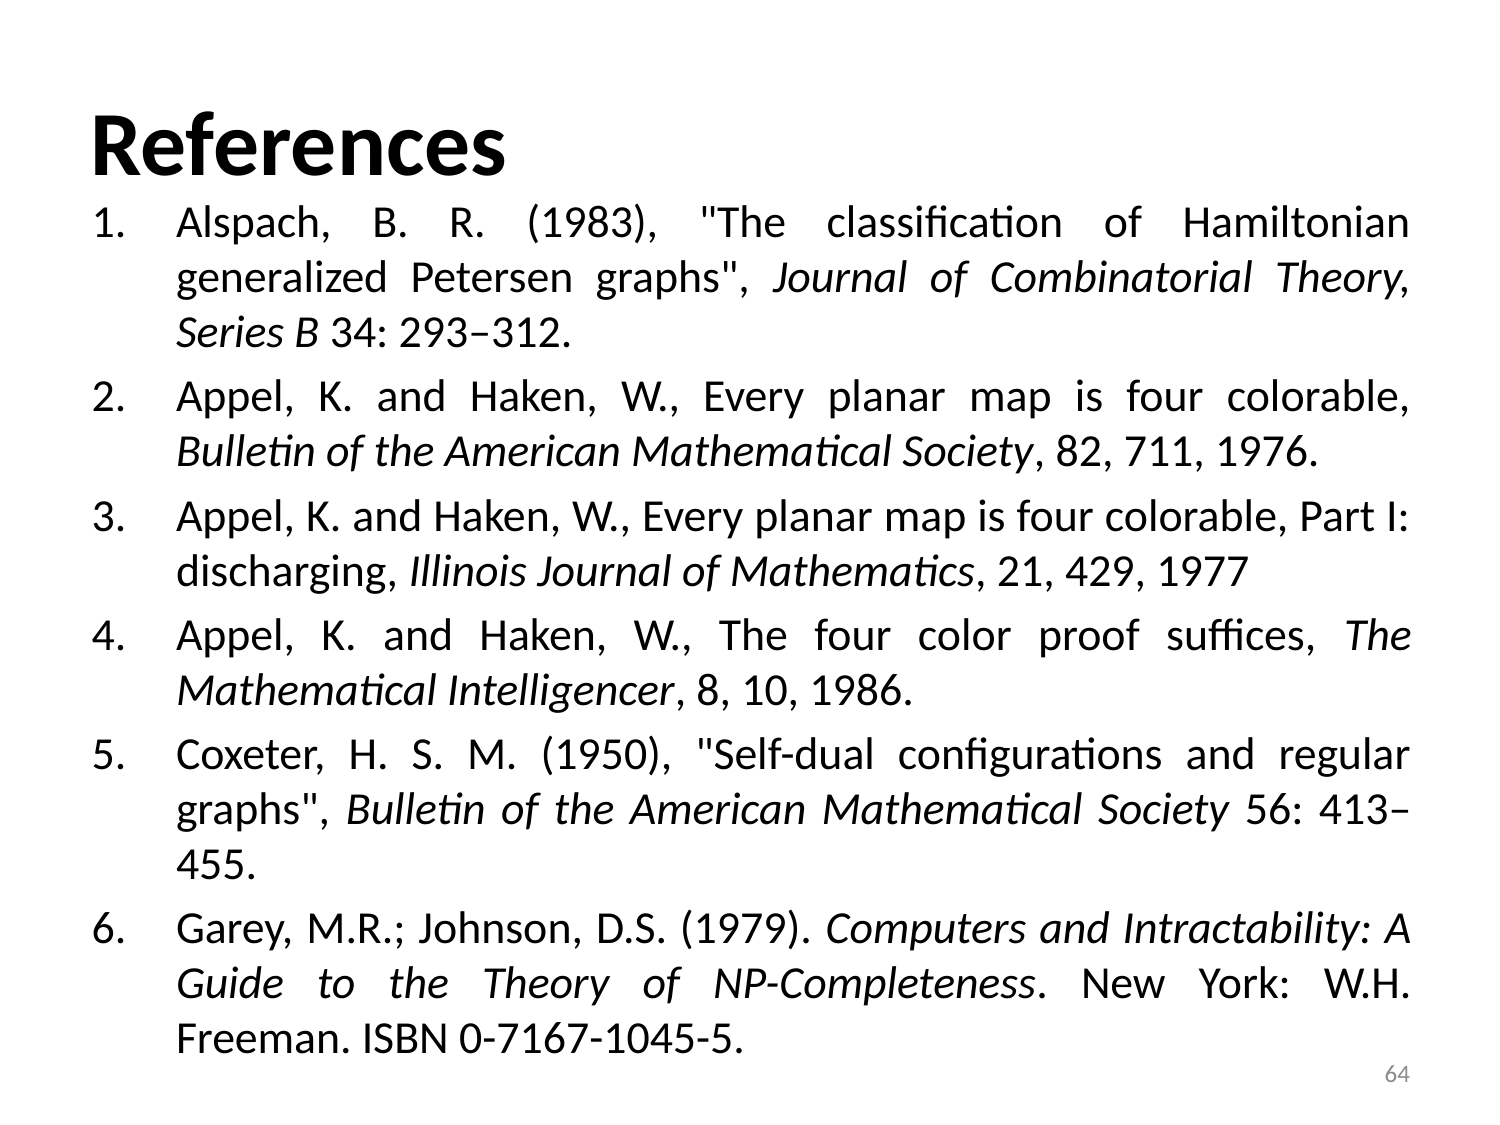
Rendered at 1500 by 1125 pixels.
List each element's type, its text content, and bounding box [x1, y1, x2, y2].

title References [75, 45, 1425, 233]
list Alspach, B. R. (1983), "The classification of Hamiltonian generalized Petersen graphs", Journal of Combinatorial Theory, Series B 34: 293–312. Appel, K. and Haken, W., Every planar map is four colorable, Bulletin of the American Mathematical Society, 82, 711, 1976. Appel, K. and Haken, W., Every planar map is four colorable, Part I: discharging, Illinois Journal of Mathematics, 21, 429, 1977 Appel, K. and Haken, W., The four color proof suffices, The Mathematical Intelligencer, 8, 10, 1986. Coxeter, H. S. M. (1950), "Self-dual configurations and regular graphs", Bulletin of the American Mathematical Society 56: 413–455. Garey, M.R.; Johnson, D.S. (1979). Computers and Intractability: A Guide to the Theory of NP-Completeness. New York: W.H. Freeman. ISBN 0-7167-1045-5. [76, 184, 1427, 1106]
slide_number 64 [1074, 1042, 1425, 1103]
